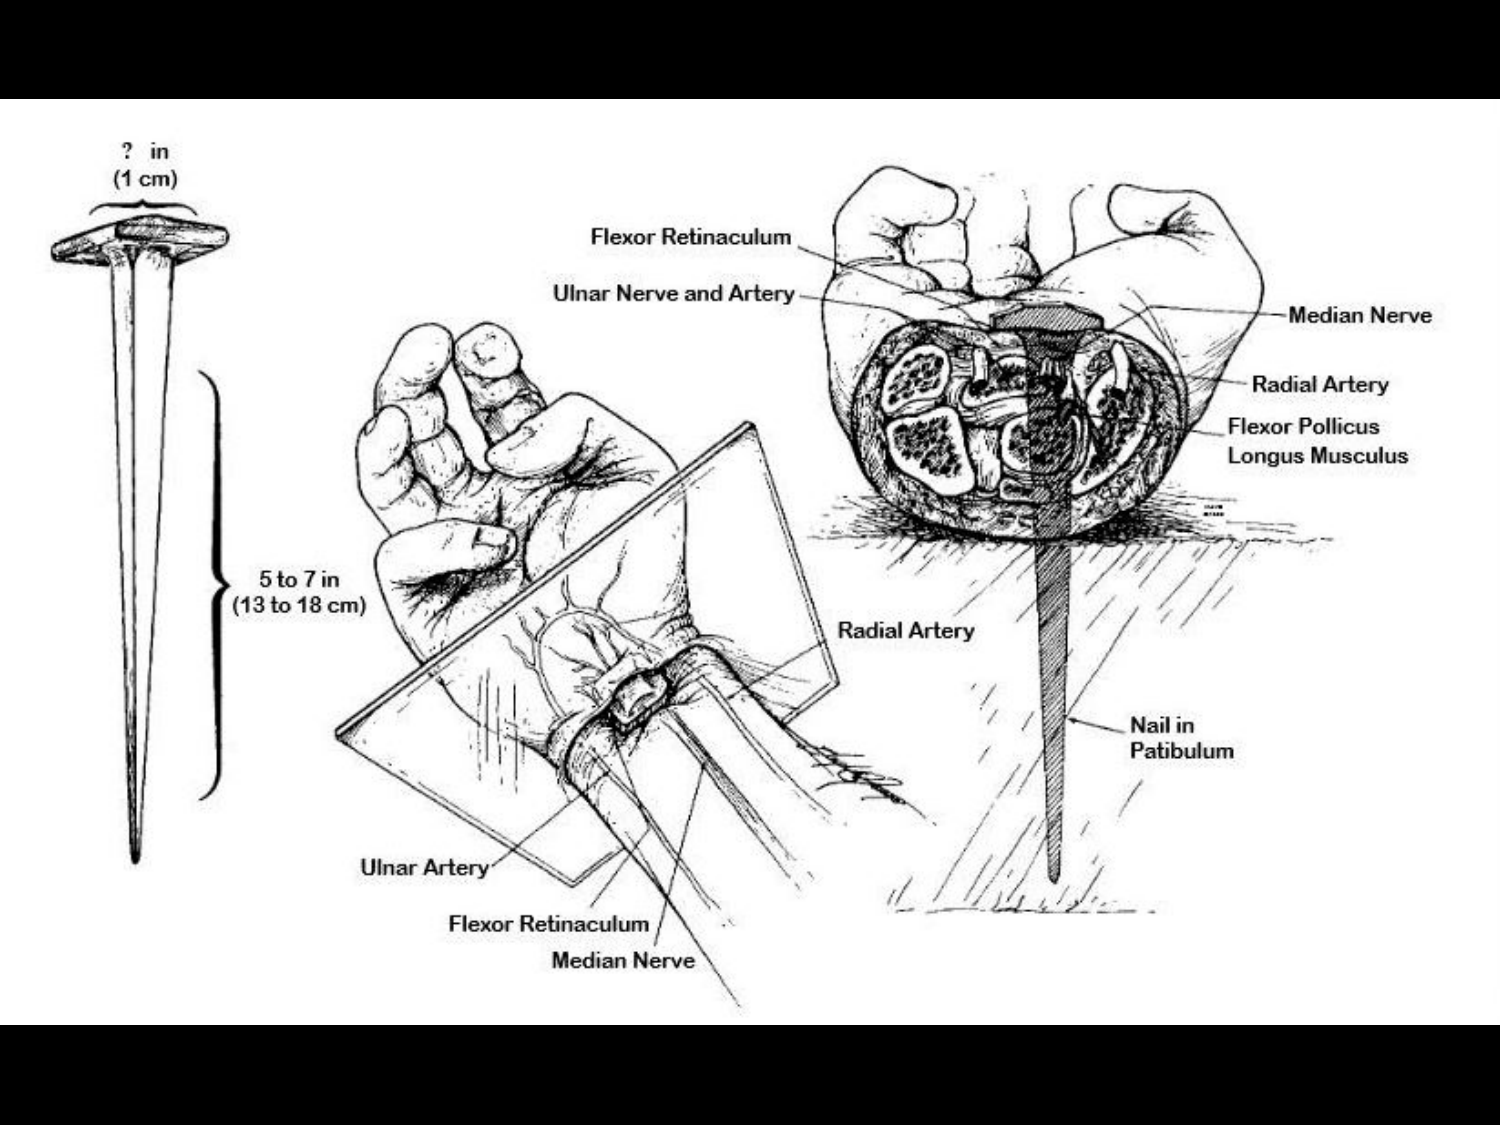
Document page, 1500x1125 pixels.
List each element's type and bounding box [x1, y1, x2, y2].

picture [0, 99, 1500, 1026]
